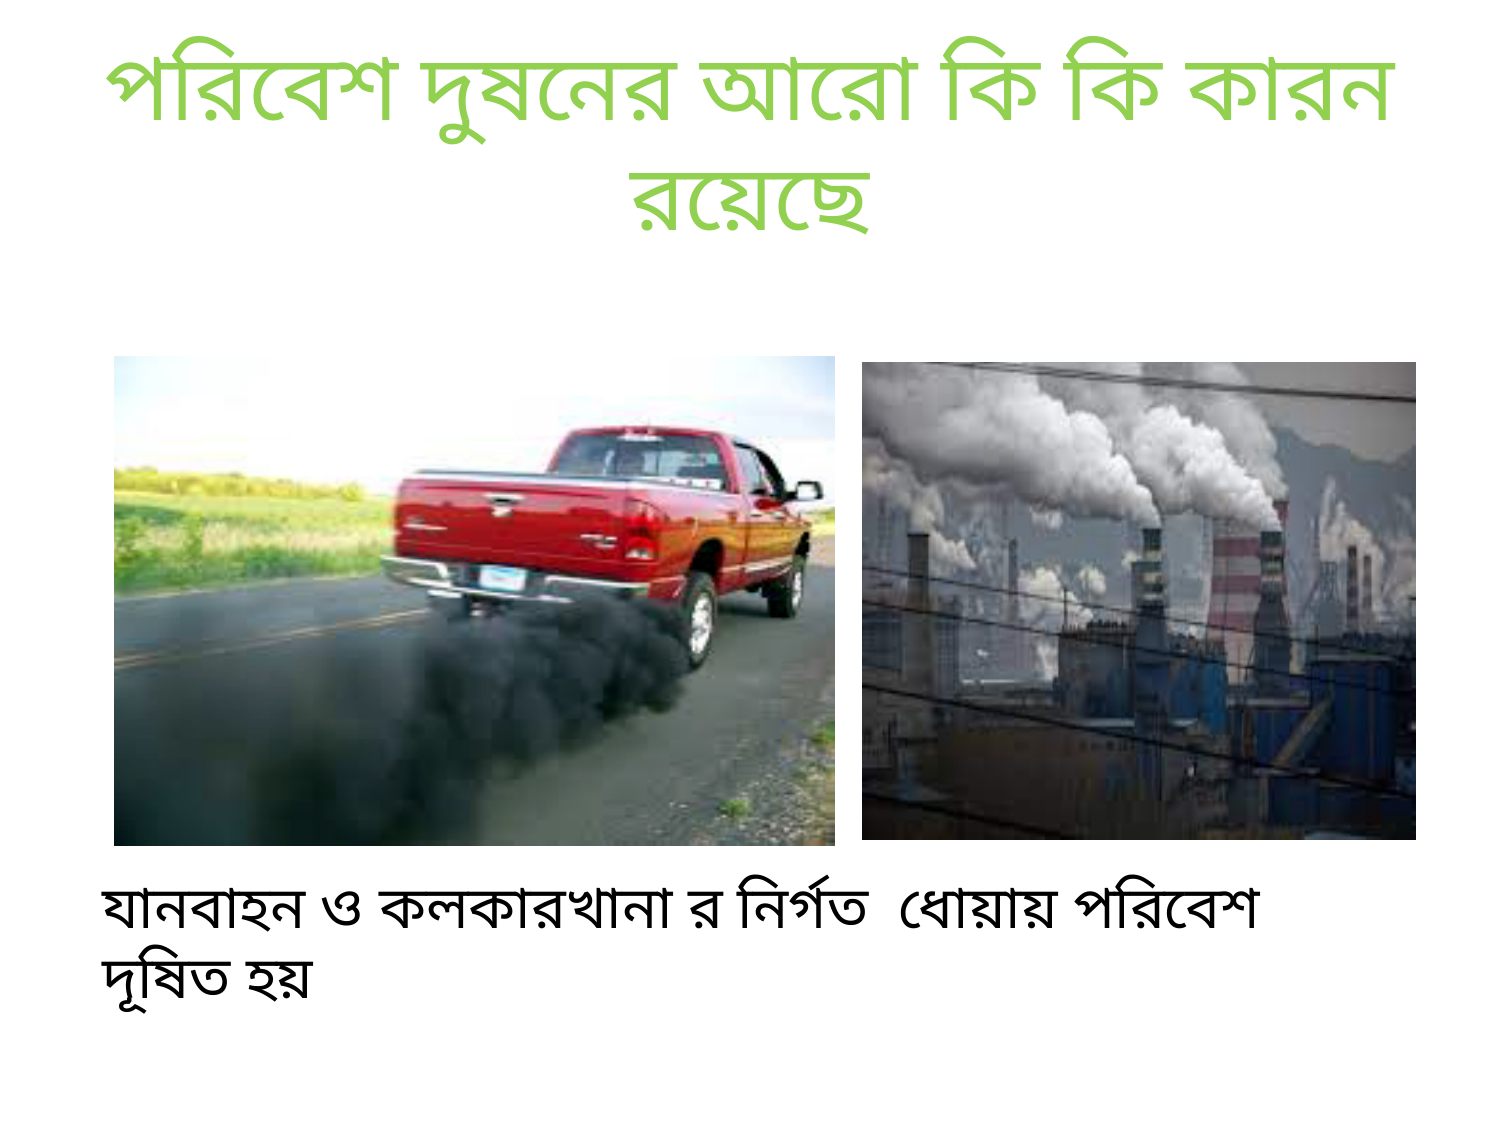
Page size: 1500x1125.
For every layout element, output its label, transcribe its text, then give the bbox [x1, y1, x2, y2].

text_box যানবাহন ও কলকারখানা র নির্গত ধোয়ায় পরিবেশ দূষিত হয় [87, 862, 1363, 1018]
picture [114, 355, 835, 846]
picture [862, 362, 1416, 840]
title পরিবেশ দুষনের আরো কি কি কারন রয়েছে [75, 45, 1425, 233]
